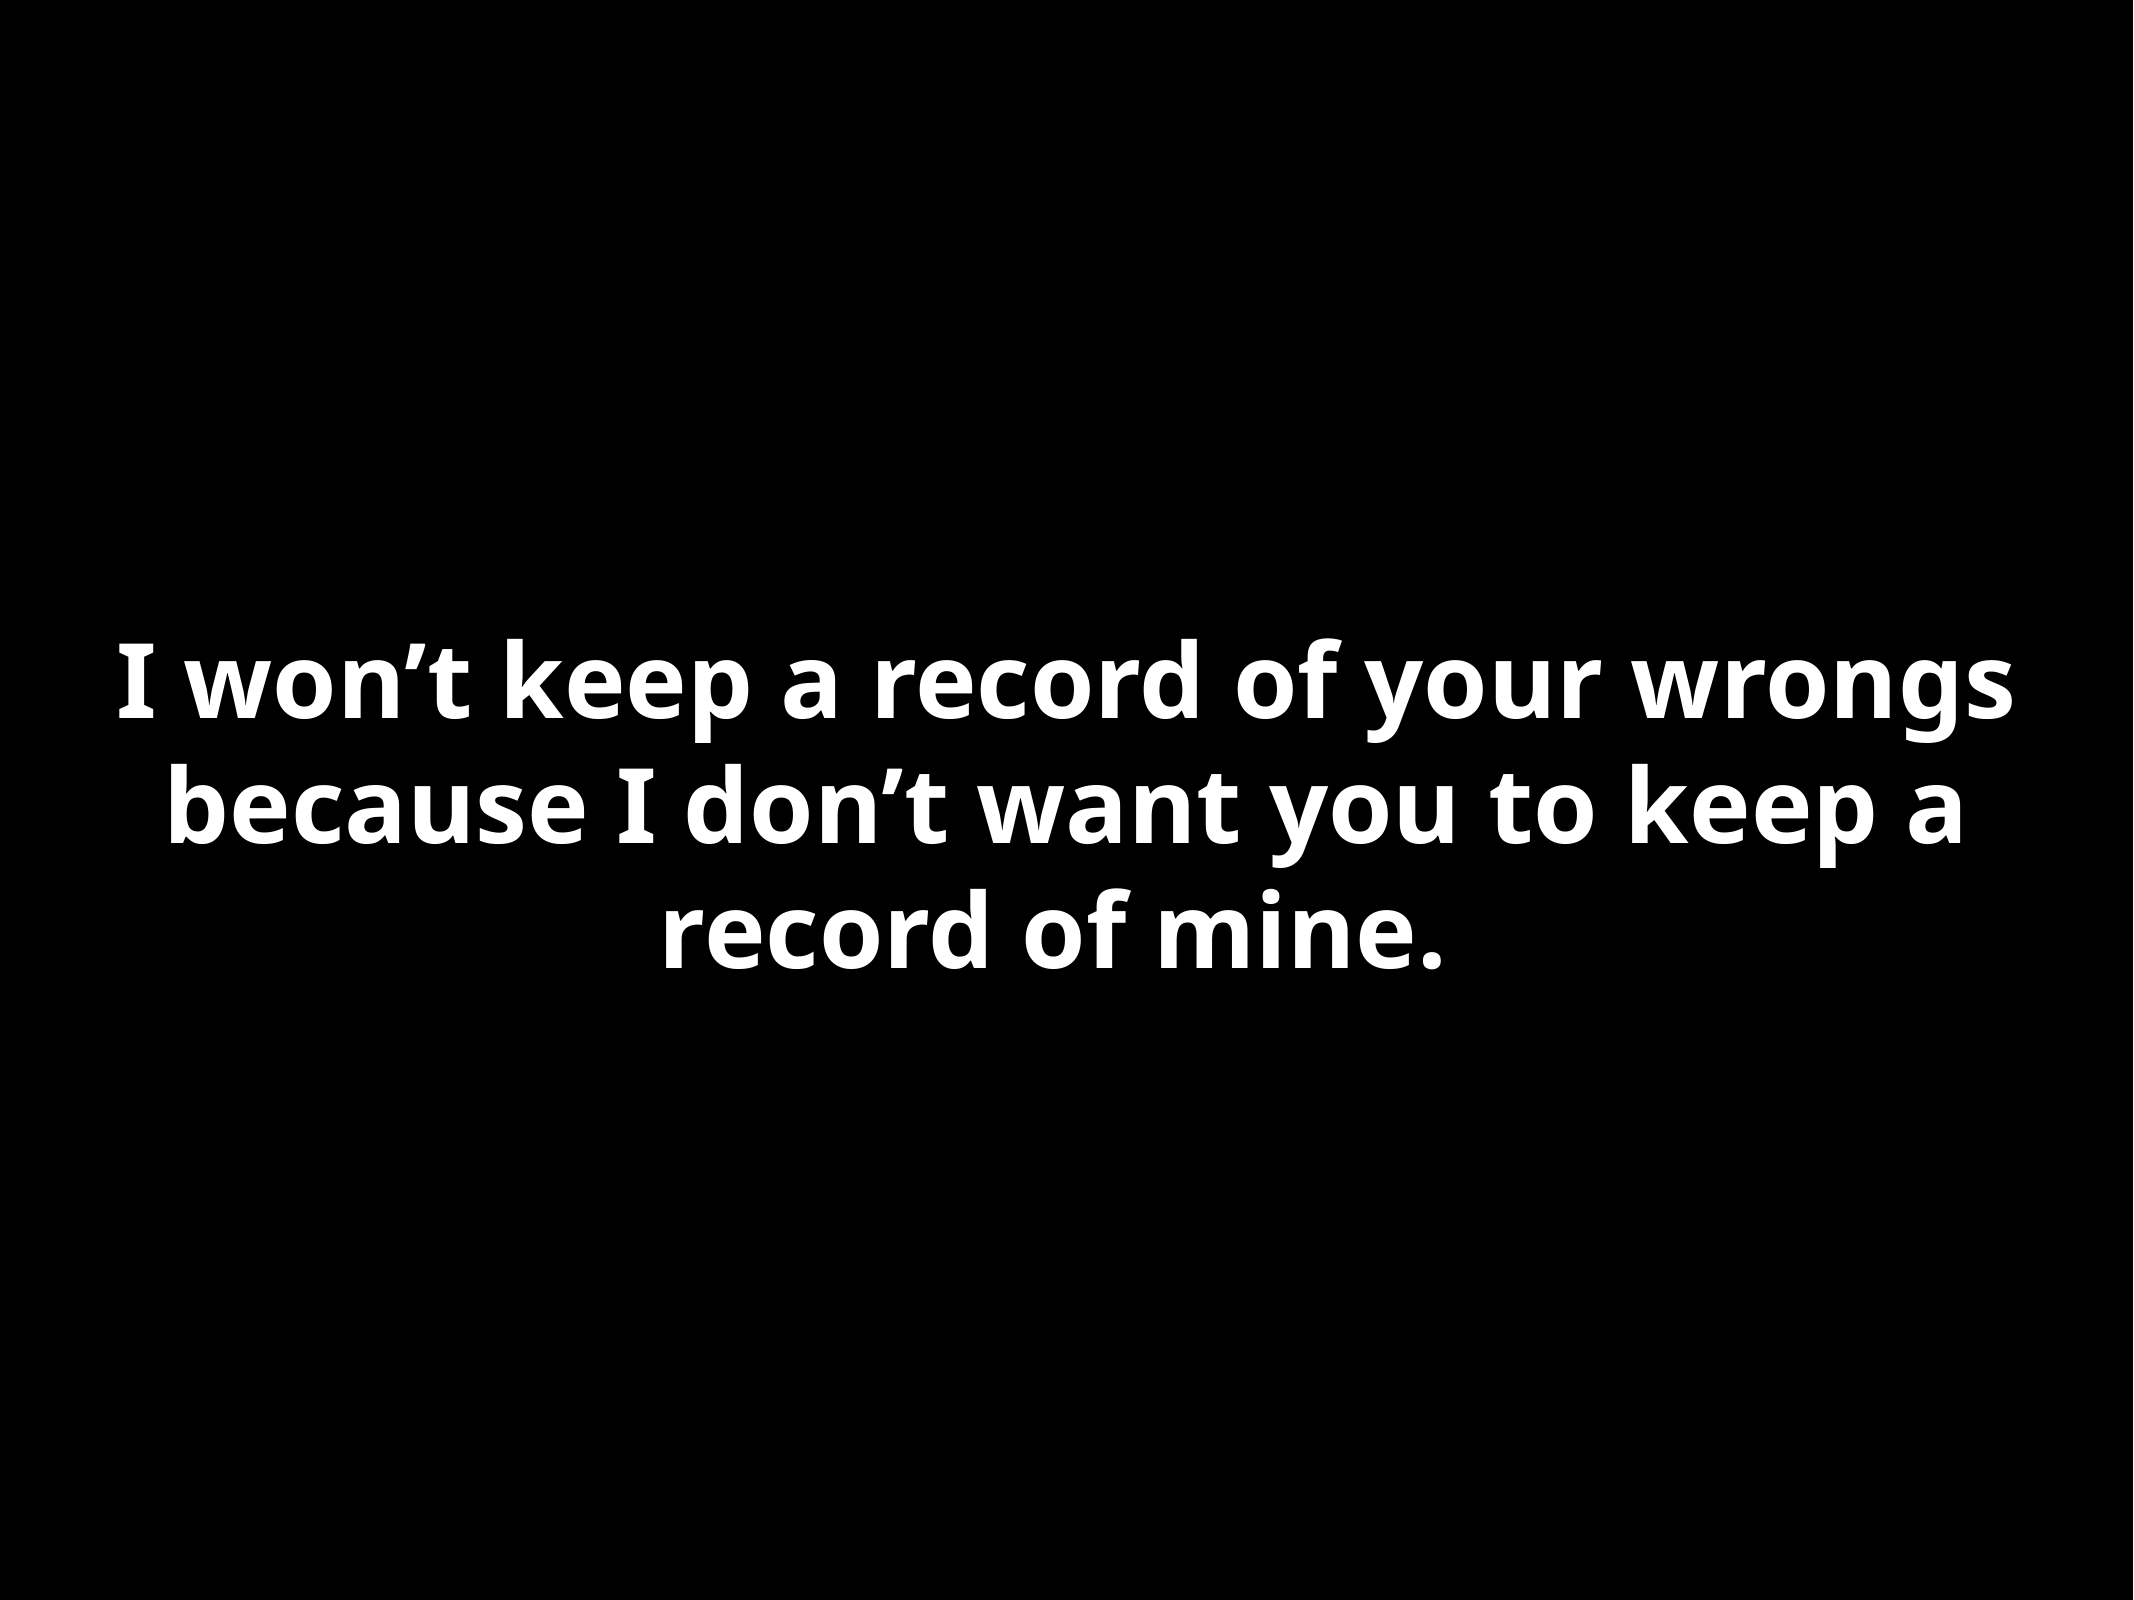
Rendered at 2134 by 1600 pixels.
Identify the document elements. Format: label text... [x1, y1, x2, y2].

title I won’t keep a record of your wrongs because I don’t want you to keep a record of mine. [51, 601, 2083, 999]
